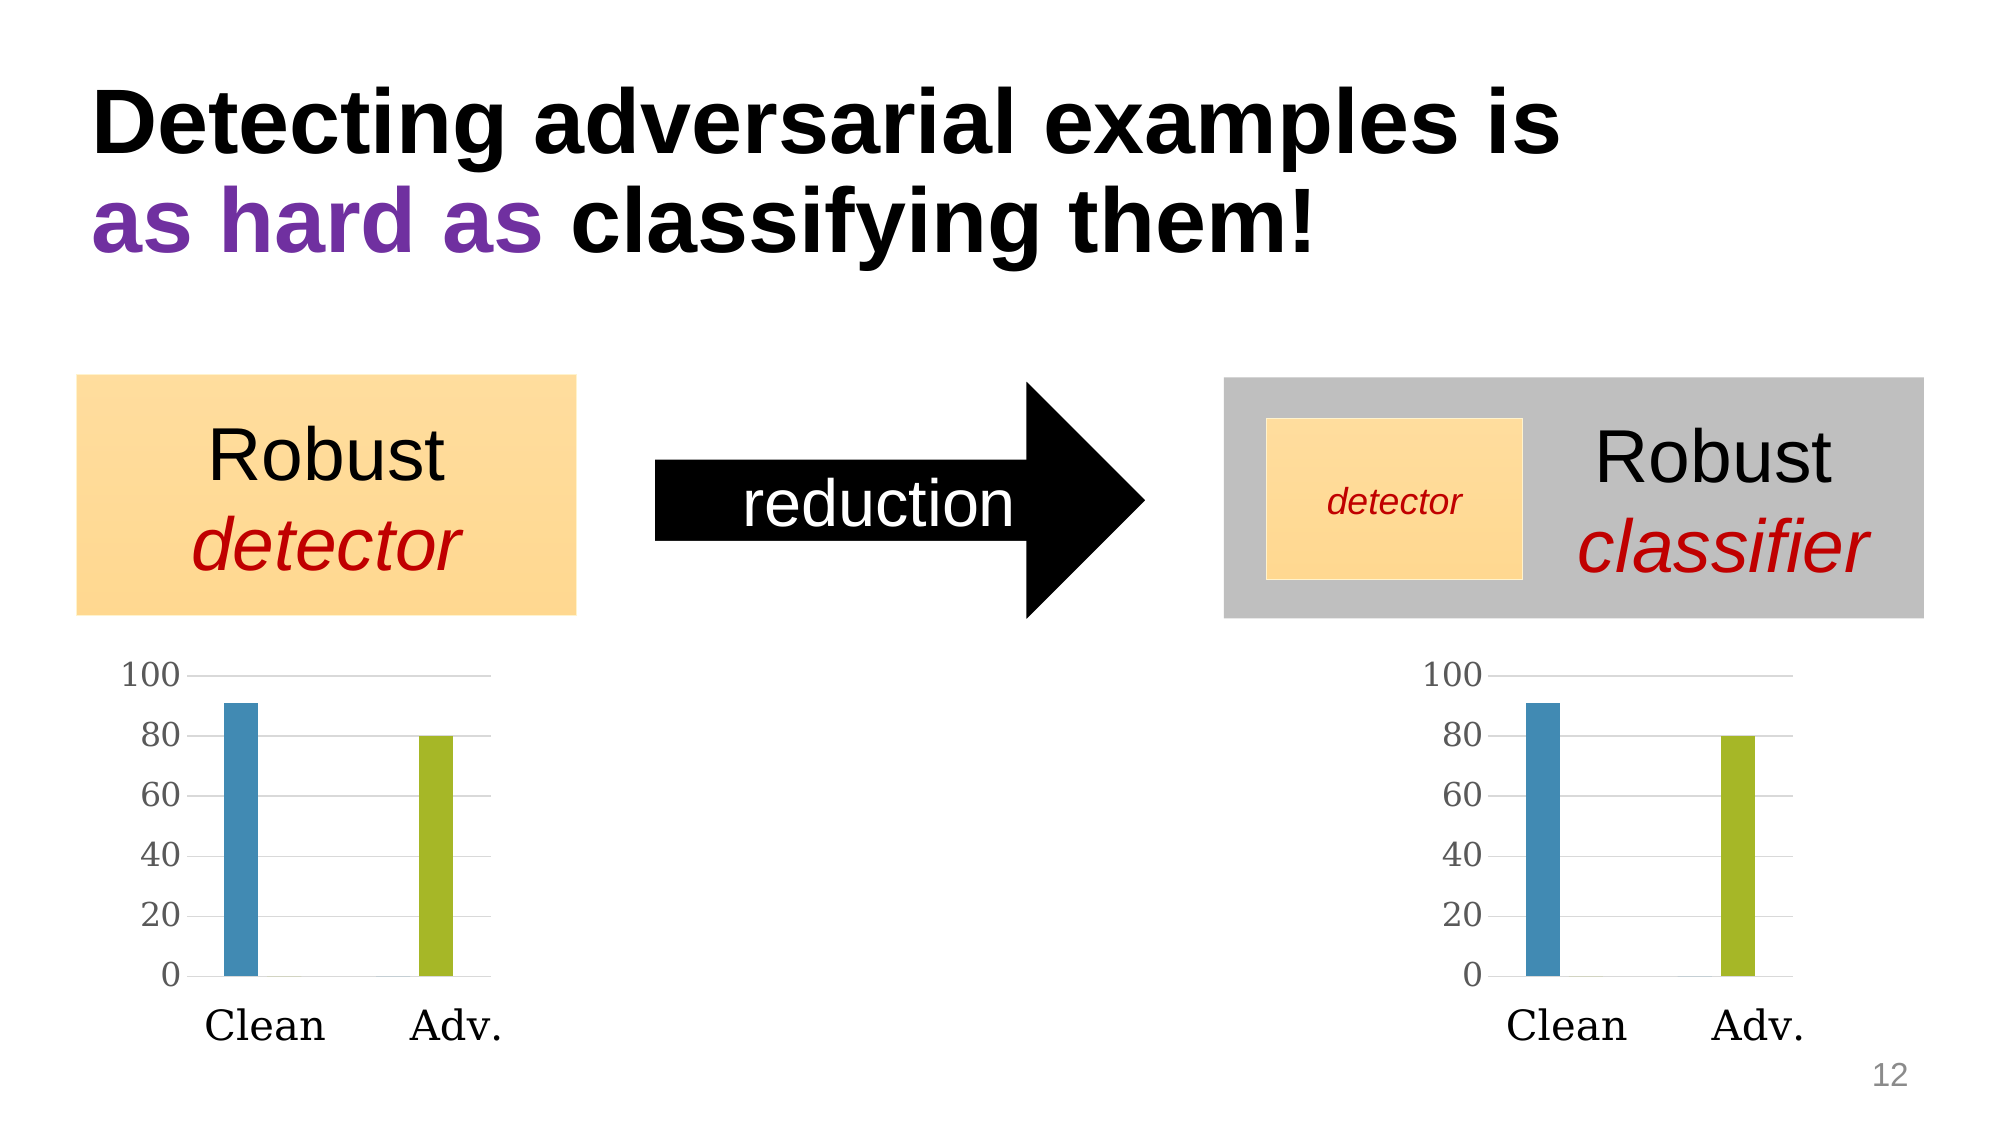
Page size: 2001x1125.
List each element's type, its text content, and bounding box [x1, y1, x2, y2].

chart [1343, 659, 1794, 993]
chart [41, 659, 492, 993]
text_box detector [1266, 418, 1523, 580]
text_box Clean [189, 993, 376, 1057]
text_box Adv. [395, 991, 759, 1057]
title Detecting adversarial examples is as hard as classifying them! [76, 67, 1872, 285]
text_box Robust detector [76, 374, 577, 616]
text_box Adv. [1696, 991, 2000, 1057]
slide_number 12 [1473, 1042, 1924, 1103]
text_box Robust classifier [1223, 377, 1924, 619]
text_box reduction [651, 373, 1150, 627]
text_box Clean [1491, 993, 1678, 1057]
